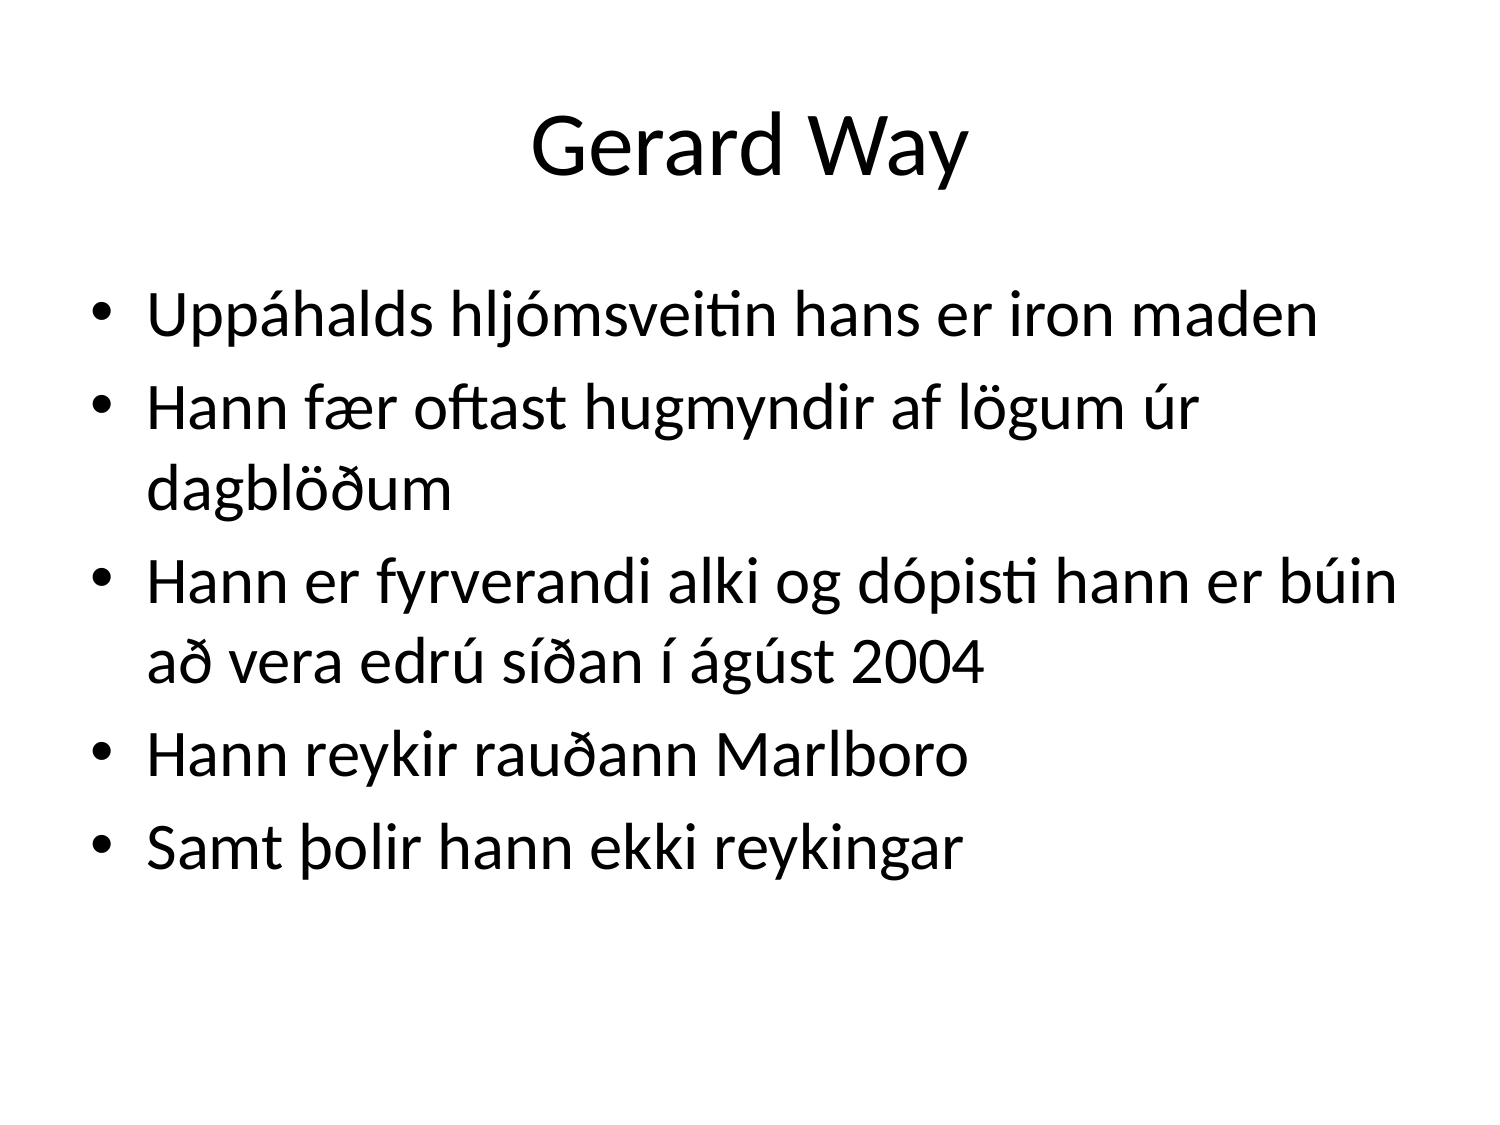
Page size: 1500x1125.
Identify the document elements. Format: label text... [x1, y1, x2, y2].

title Gerard Way [75, 45, 1425, 233]
list Uppáhalds hljómsveitin hans er iron maden Hann fær oftast hugmyndir af lögum úr dagblöðum Hann er fyrverandi alki og dópisti hann er búin að vera edrú síðan í ágúst 2004 Hann reykir rauðann Marlboro Samt þolir hann ekki reykingar [75, 262, 1425, 1005]
